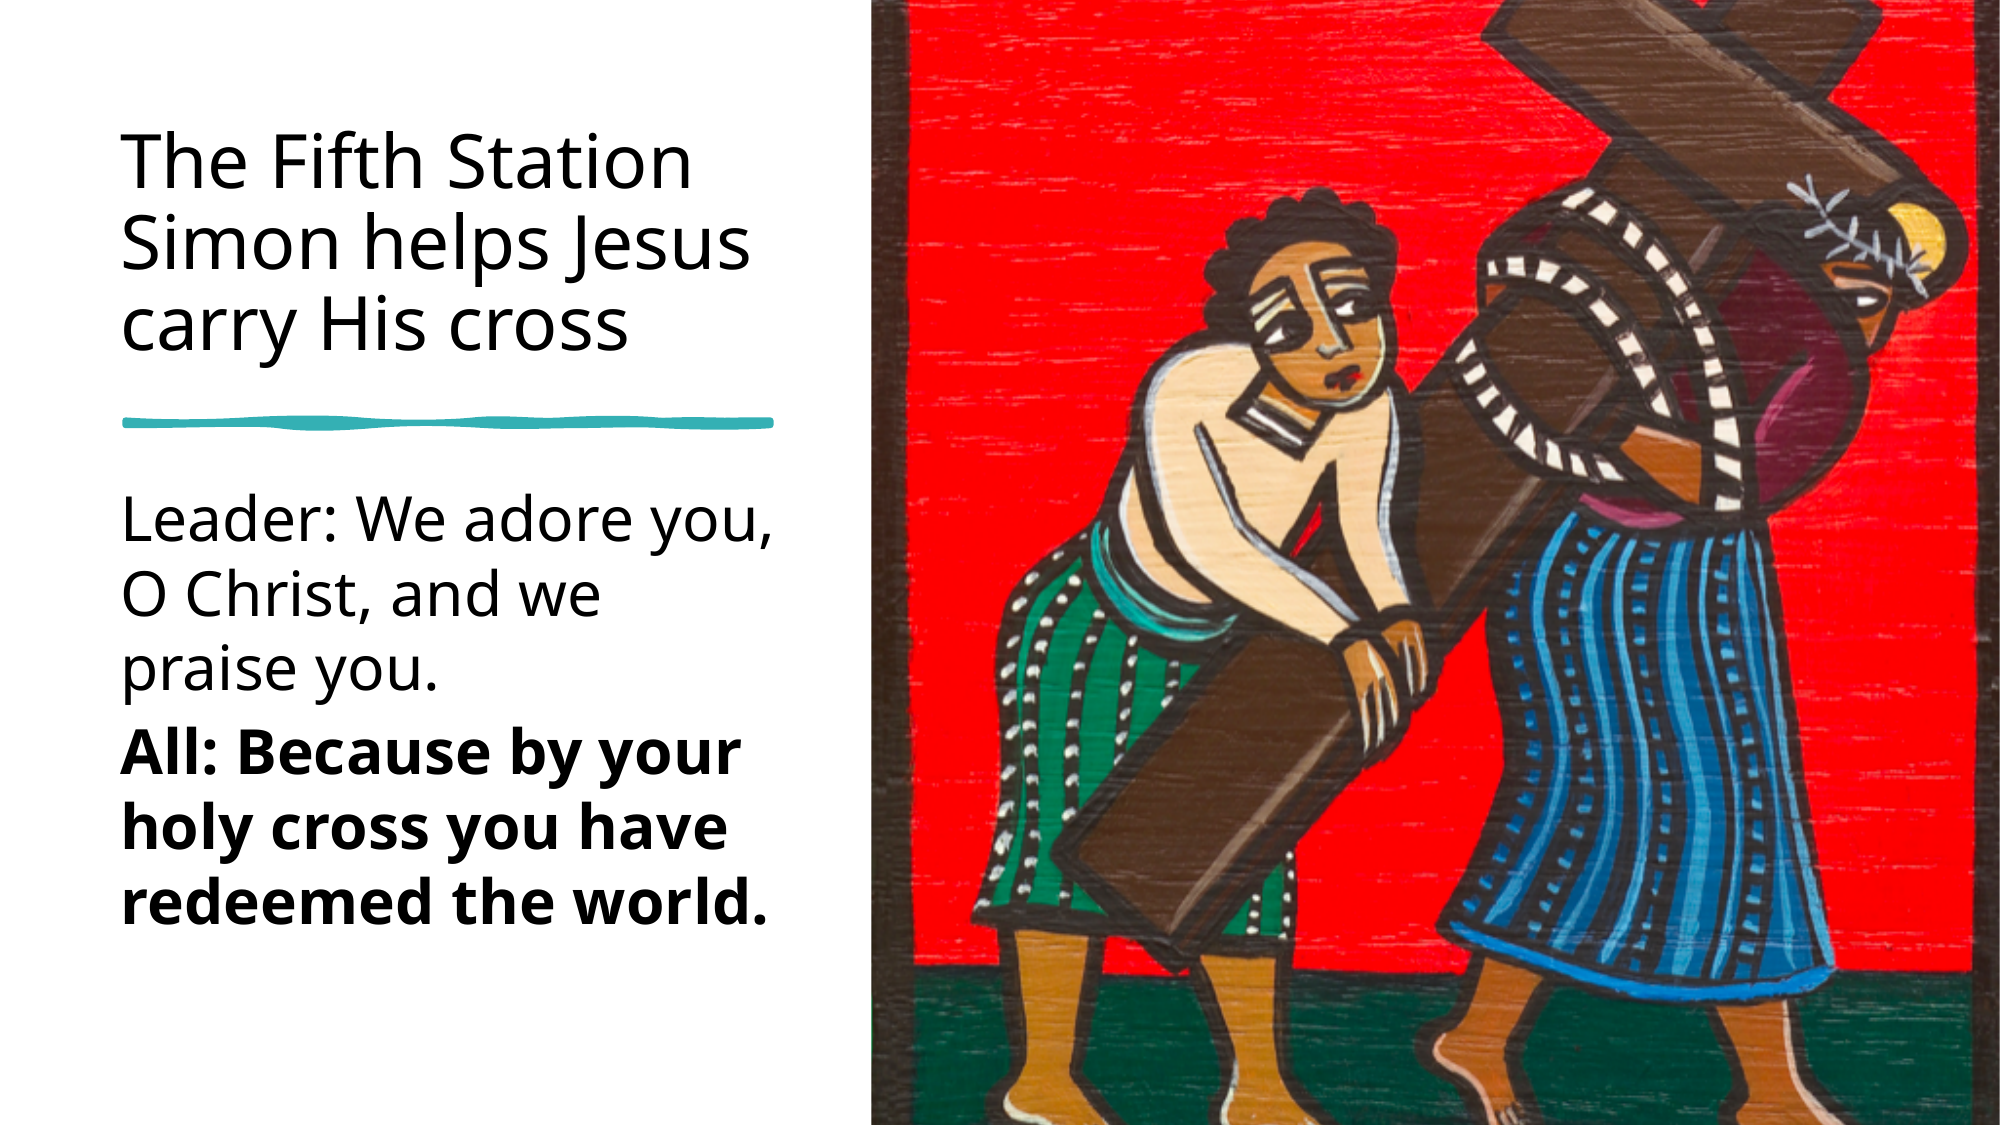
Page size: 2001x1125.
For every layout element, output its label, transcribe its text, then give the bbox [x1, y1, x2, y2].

text_box Leader: We adore you, O Christ, and we praise you. All: Because by your holy cross you have redeemed the world. [104, 471, 802, 1016]
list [871, 0, 2000, 1125]
title The Fifth Station Simon helps Jesus carry His cross [105, 53, 822, 375]
text_box [124, 417, 772, 429]
text_box [0, 0, 871, 1125]
